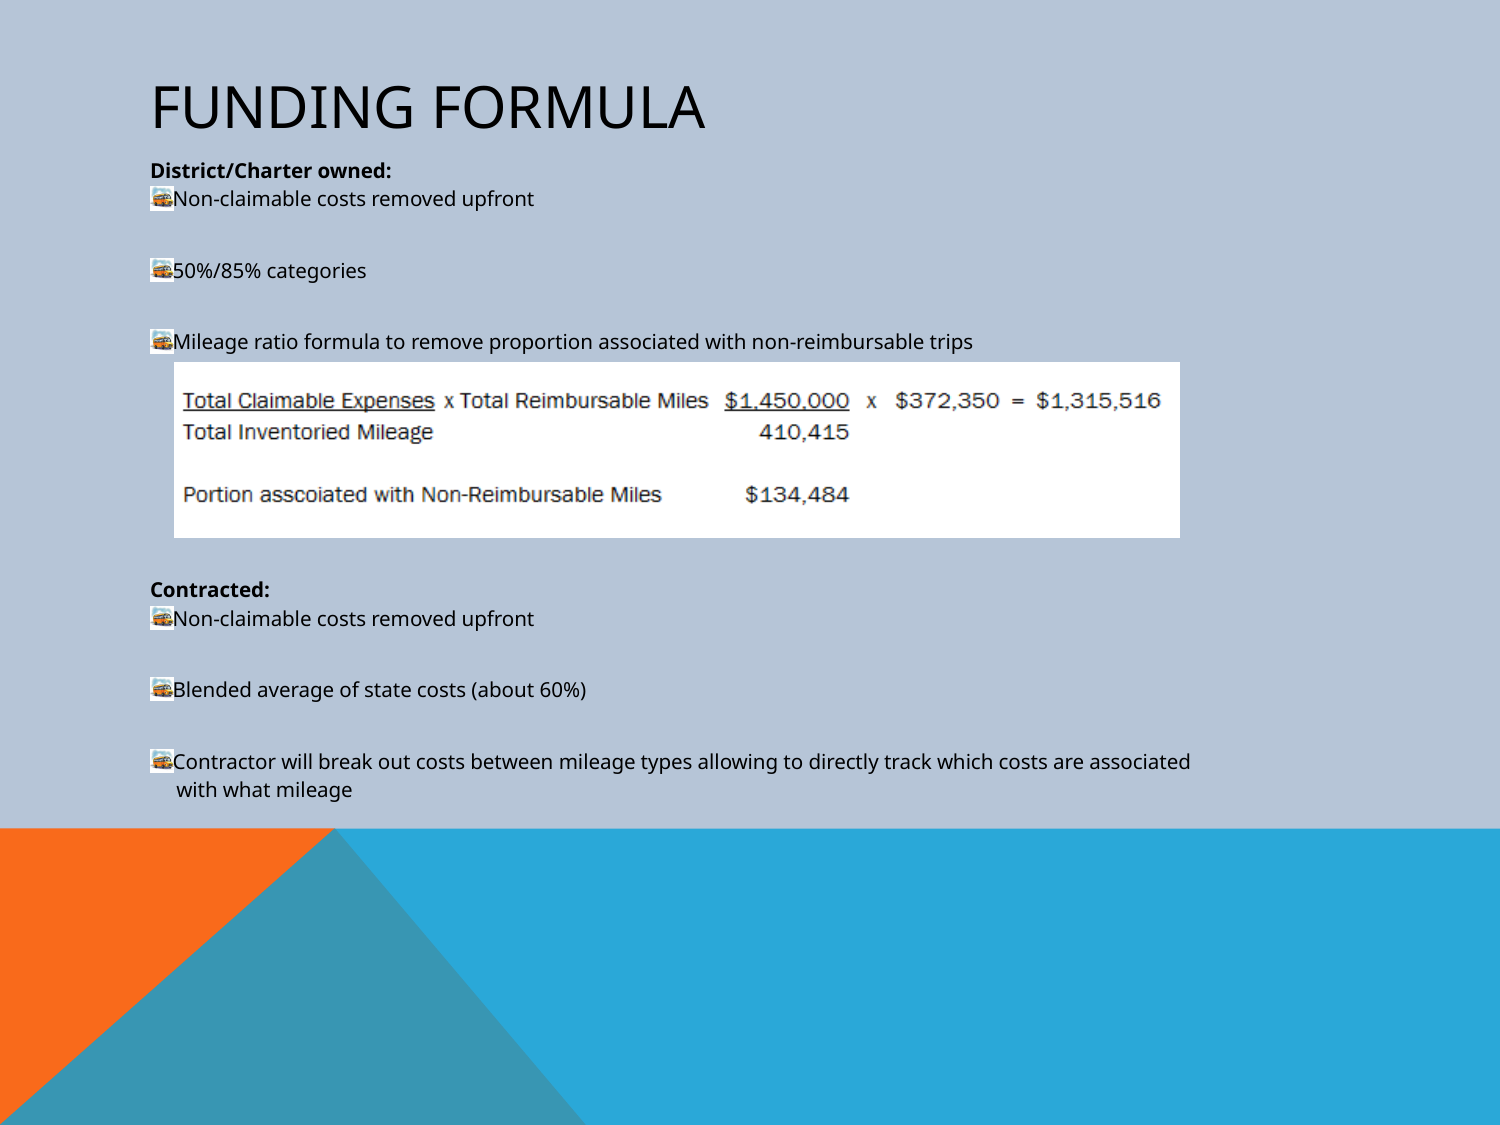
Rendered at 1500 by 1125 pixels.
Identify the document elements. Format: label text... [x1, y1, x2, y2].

picture [150, 329, 174, 354]
picture [150, 677, 174, 701]
picture [174, 362, 1180, 538]
picture [150, 186, 174, 211]
picture [150, 258, 174, 282]
picture [150, 606, 174, 630]
picture [150, 749, 174, 773]
list District/Charter owned: Non-claimable costs removed upfront 50%/85% categories Mileage ratio formula to remove proportion associated with non-reimbursable trips Contracted: Non-claimable costs removed upfront Blended average of state costs (about 60%) Contractor will break out costs between mileage types allowing to directly track which costs are associated with what mileage [135, 149, 1369, 813]
title Funding Formula [135, 60, 1369, 149]
